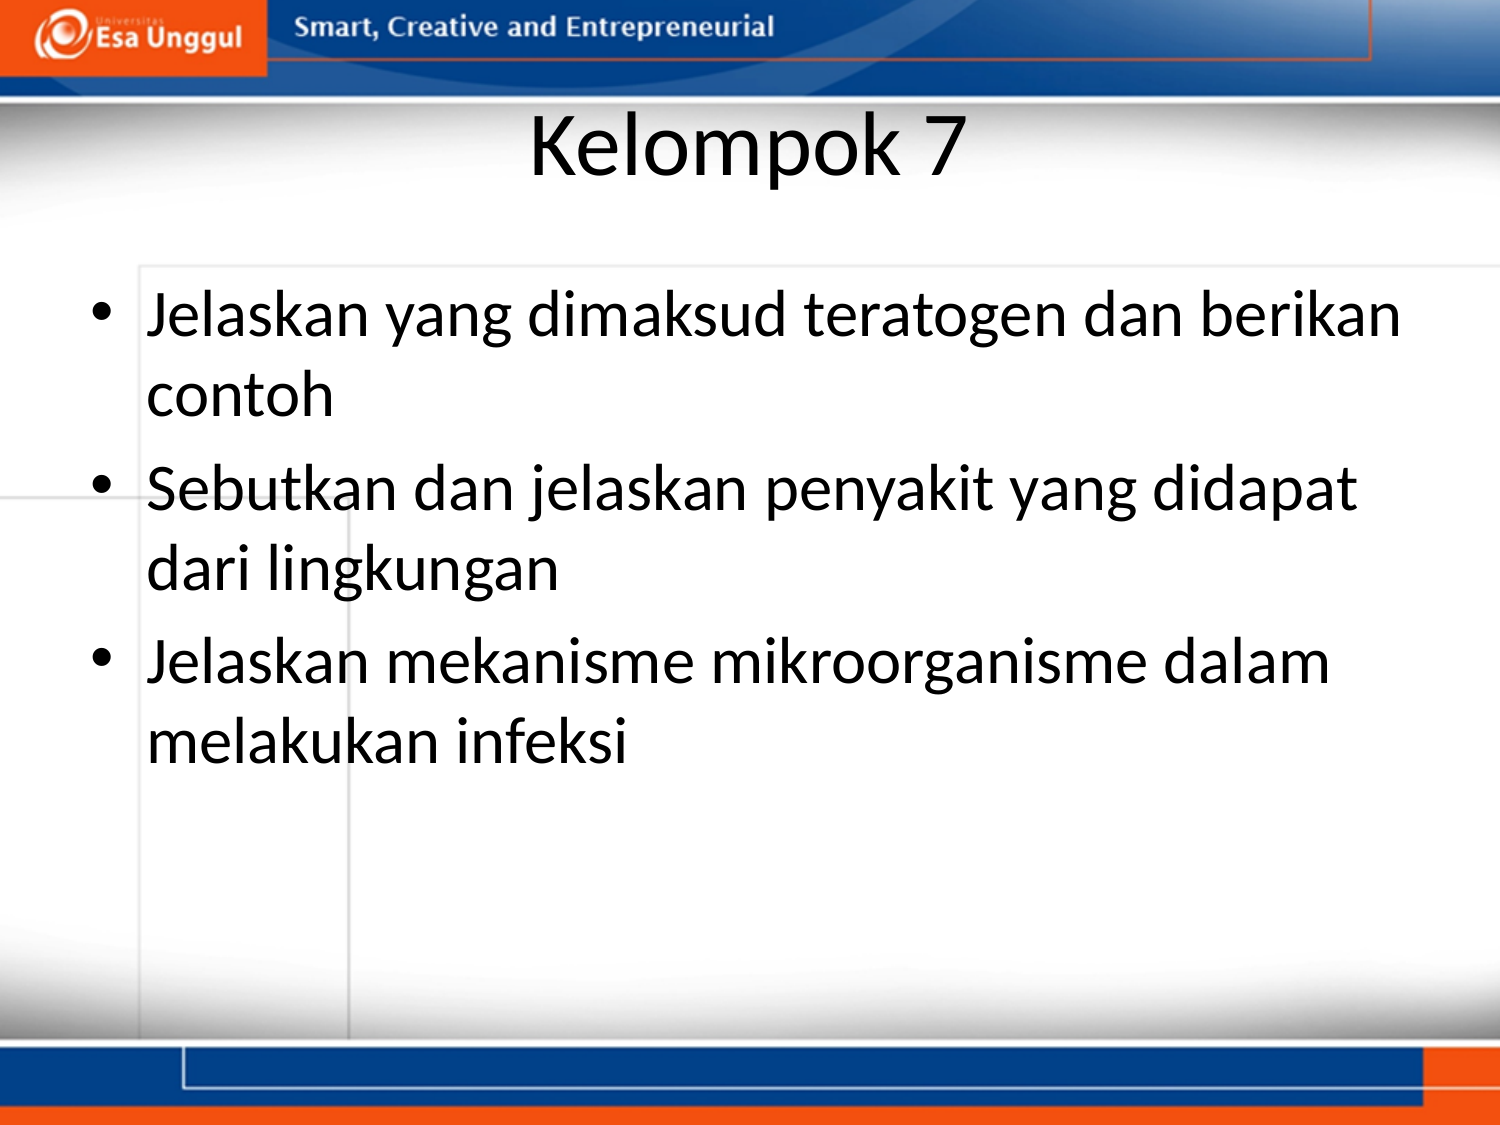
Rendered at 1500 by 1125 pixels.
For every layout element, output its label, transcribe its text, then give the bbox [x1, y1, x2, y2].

list Jelaskan yang dimaksud teratogen dan berikan contoh Sebutkan dan jelaskan penyakit yang didapat dari lingkungan Jelaskan mekanisme mikroorganisme dalam melakukan infeksi [75, 262, 1425, 1005]
title Kelompok 7 [75, 45, 1425, 233]
picture [0, 0, 1500, 1125]
